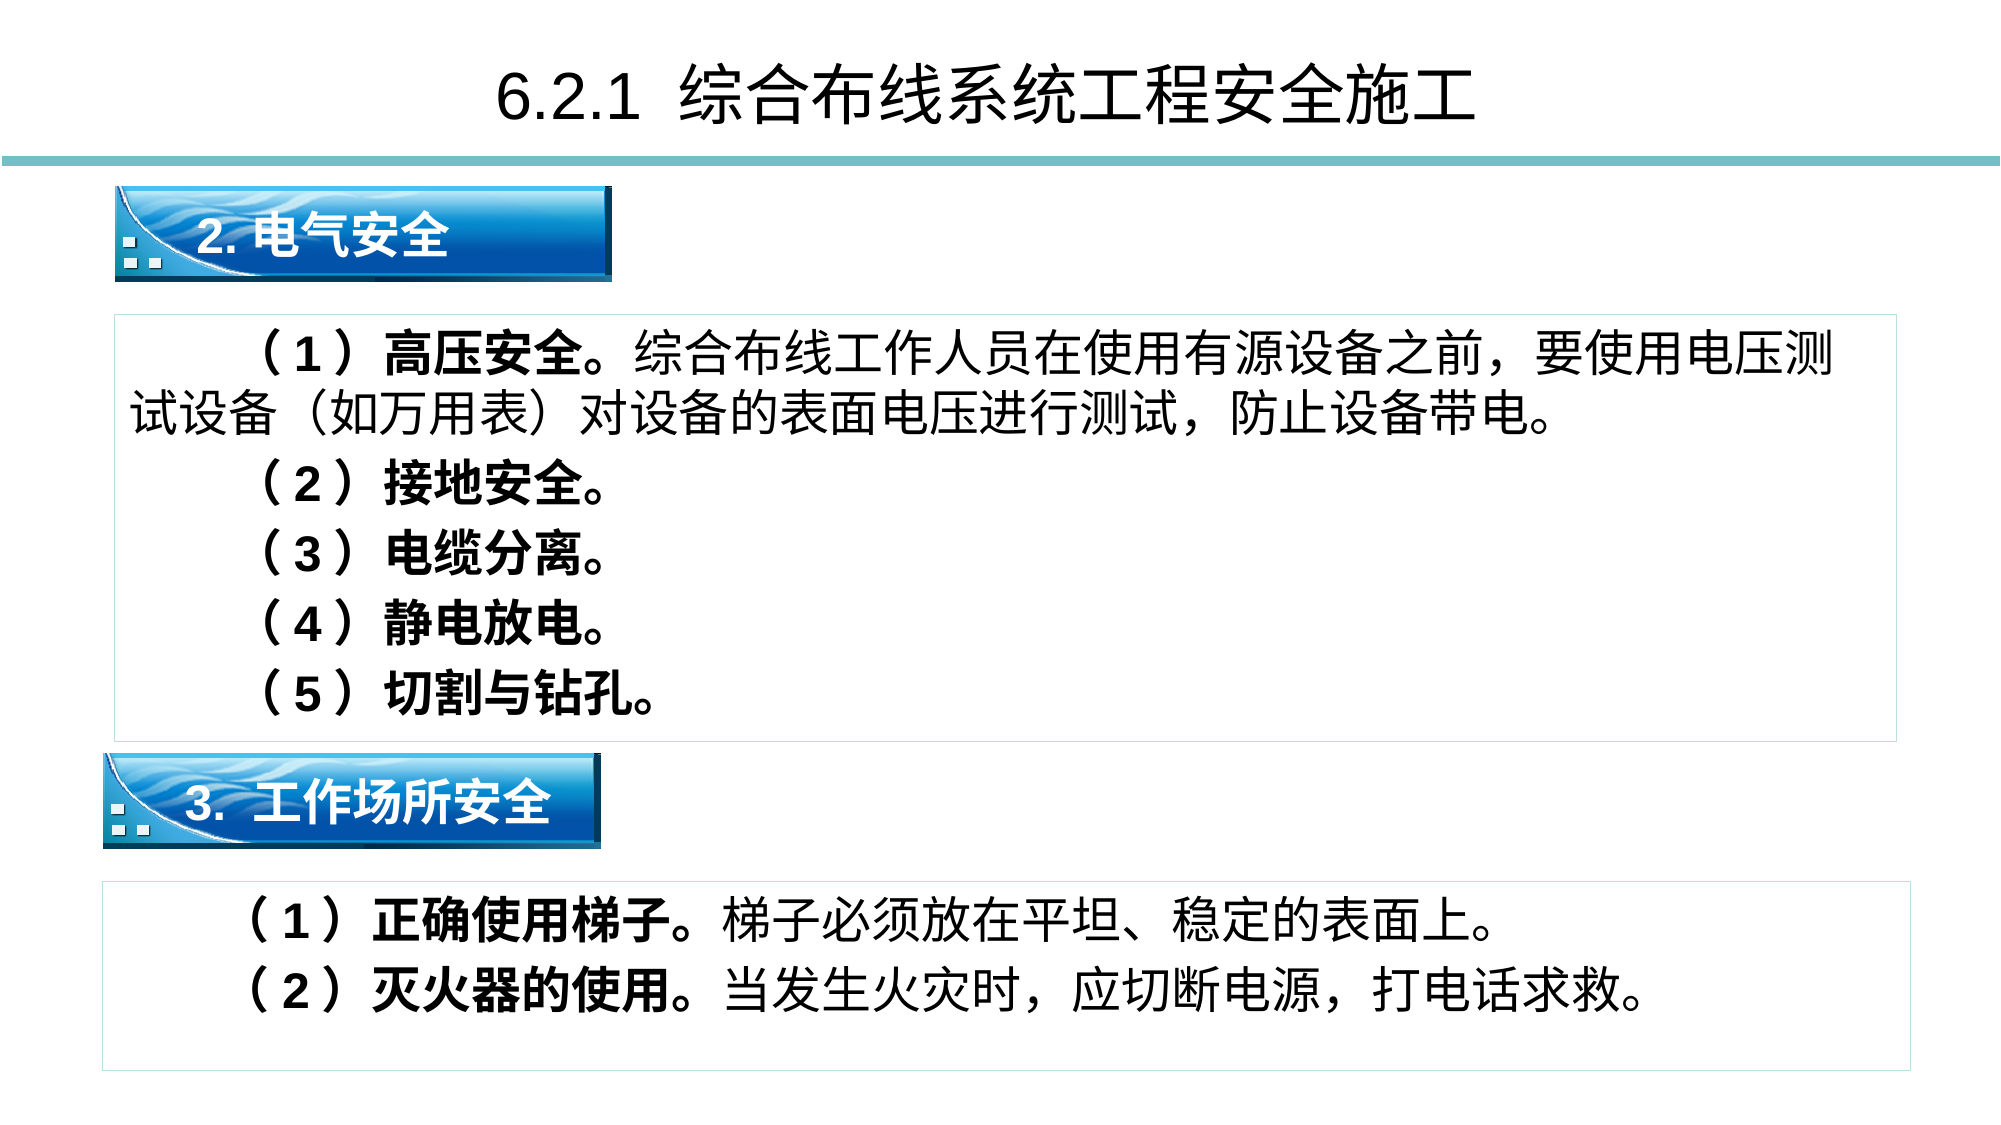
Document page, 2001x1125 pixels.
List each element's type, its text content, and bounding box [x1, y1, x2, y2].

list （1）高压安全。综合布线工作人员在使用有源设备之前，要使用电压测试设备（如万用表）对设备的表面电压进行测试，防止设备带电。 （2）接地安全。 （3）电缆分离。 （4）静电放电。 （5）切割与钻孔。 [114, 314, 1897, 742]
picture [365, 843, 601, 849]
picture [103, 753, 594, 842]
picture [115, 186, 605, 275]
picture [376, 276, 613, 282]
title 6.2.1 综合布线系统工程安全施工 [480, 45, 1675, 161]
text_box （1）正确使用梯子。梯子必须放在平坦、稳定的表面上。 （2）灭火器的使用。当发生火灾时，应切断电源，打电话求救。 [102, 881, 1911, 1071]
